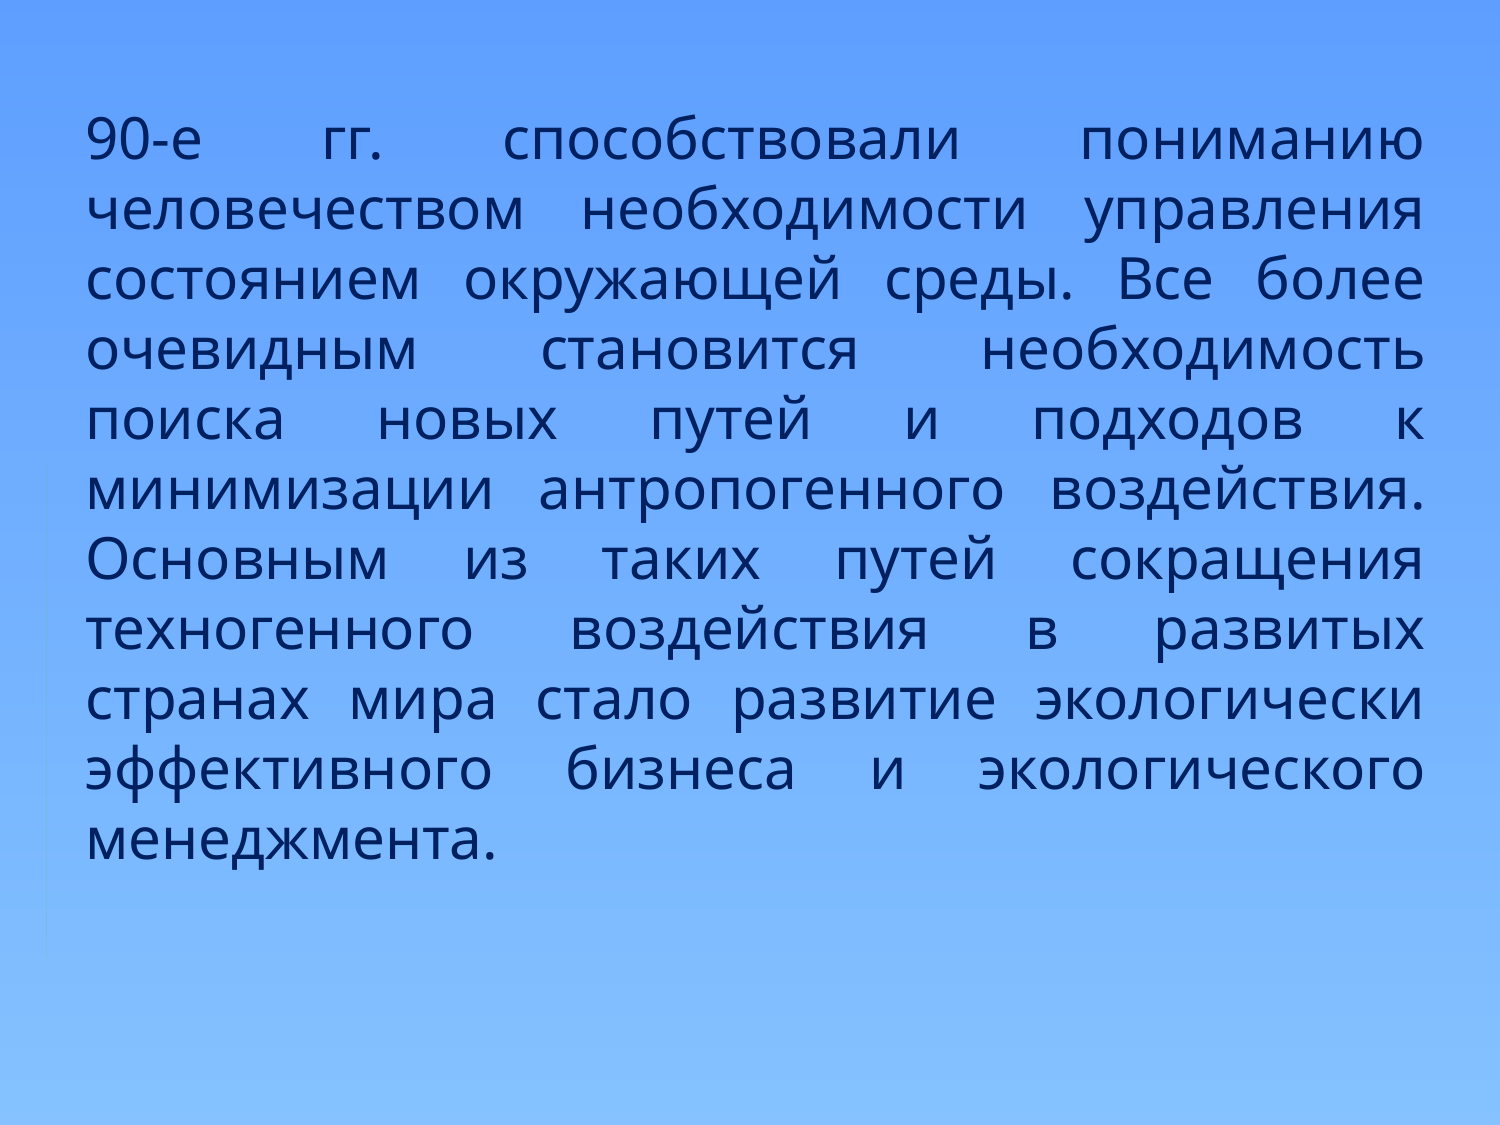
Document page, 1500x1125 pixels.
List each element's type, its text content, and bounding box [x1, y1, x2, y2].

subtitle 90-е гг. способствовали пониманию человечеством необходимости управления состоянием окружающей среды. Все более очевидным становится необходимость поиска новых путей и подходов к минимизации антропогенного воздействия. Основным из таких путей сокращения техногенного воздействия в развитых странах мира стало развитие экологически эффективного бизнеса и экологического менеджмента. [70, 93, 1441, 898]
